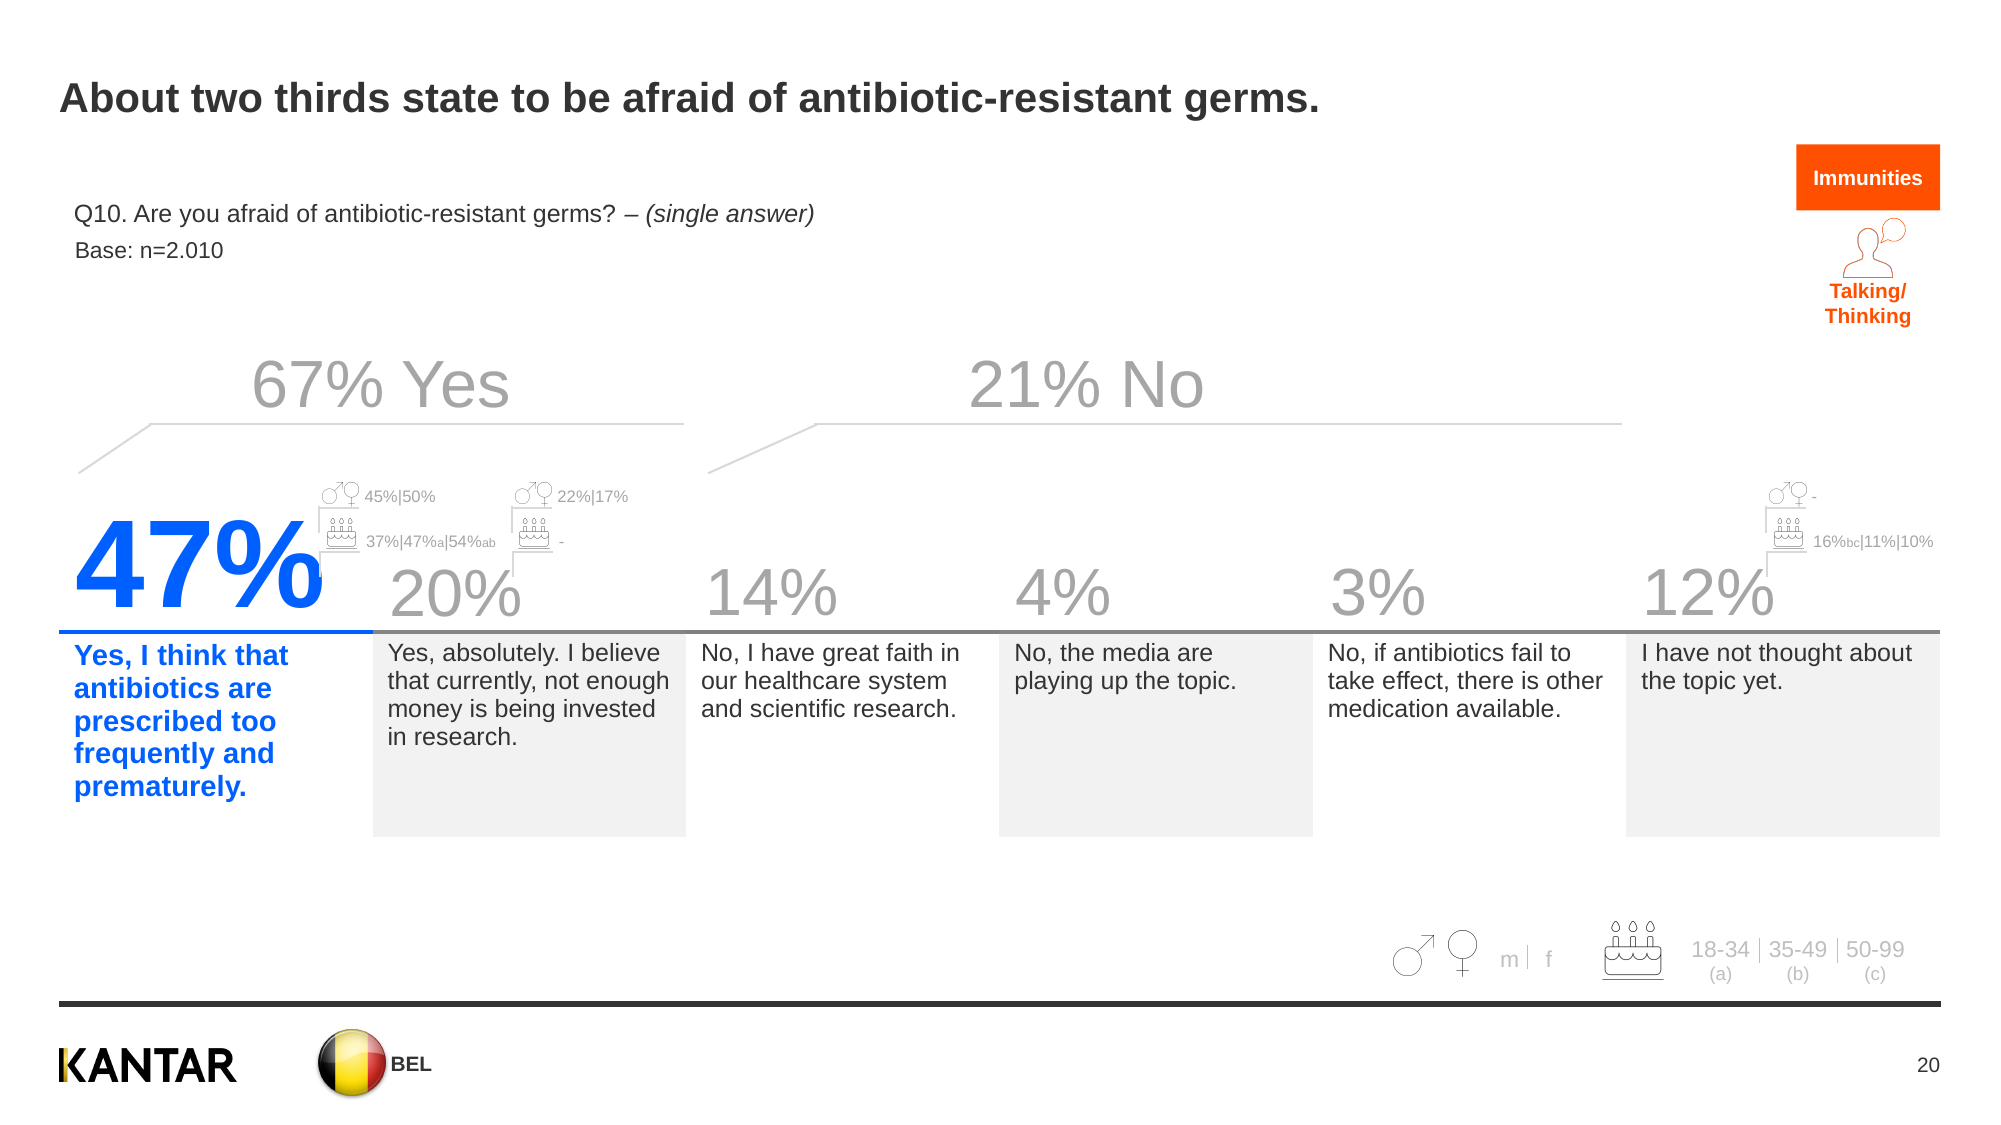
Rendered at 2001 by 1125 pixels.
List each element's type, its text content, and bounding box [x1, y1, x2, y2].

text_box 4% [1015, 548, 1113, 629]
table_header No, the media are playing up the topic. [999, 634, 1313, 837]
text_box Base: n=2.010 [74, 235, 224, 264]
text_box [511, 482, 701, 576]
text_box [708, 340, 1622, 474]
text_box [1807, 218, 1929, 333]
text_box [1393, 921, 1926, 993]
text_box 3% [1330, 548, 1428, 629]
text_box 14% [705, 548, 839, 629]
title About two thirds state to be afraid of antibiotic-resistant germs. [59, 70, 1941, 137]
text_box Q10. Are you afraid of antibiotic-resistant germs? – (single answer) [59, 190, 1797, 236]
text_box Immunities [1795, 143, 1941, 211]
text_box 20% [389, 549, 523, 630]
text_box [313, 1025, 433, 1102]
text_box 47% [75, 482, 327, 633]
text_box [78, 340, 685, 474]
table_header No, if antibiotics fail to take effect, there is other medication available. [1313, 634, 1626, 837]
slide_number 20 [1780, 1048, 1941, 1081]
picture [59, 1048, 237, 1082]
table_header Yes, I think that antibiotics are prescribed too frequently and prematurely. [59, 634, 373, 837]
table_header No, I have great faith in our healthcare system and scientific research. [686, 634, 999, 837]
table_header Yes, absolutely. I believe that currently, not enough money is being invested in research. [373, 634, 686, 837]
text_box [319, 482, 508, 576]
table_header I have not thought about the topic yet. [1626, 634, 1940, 837]
text_box 12% [1642, 548, 1776, 629]
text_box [1766, 482, 1955, 576]
